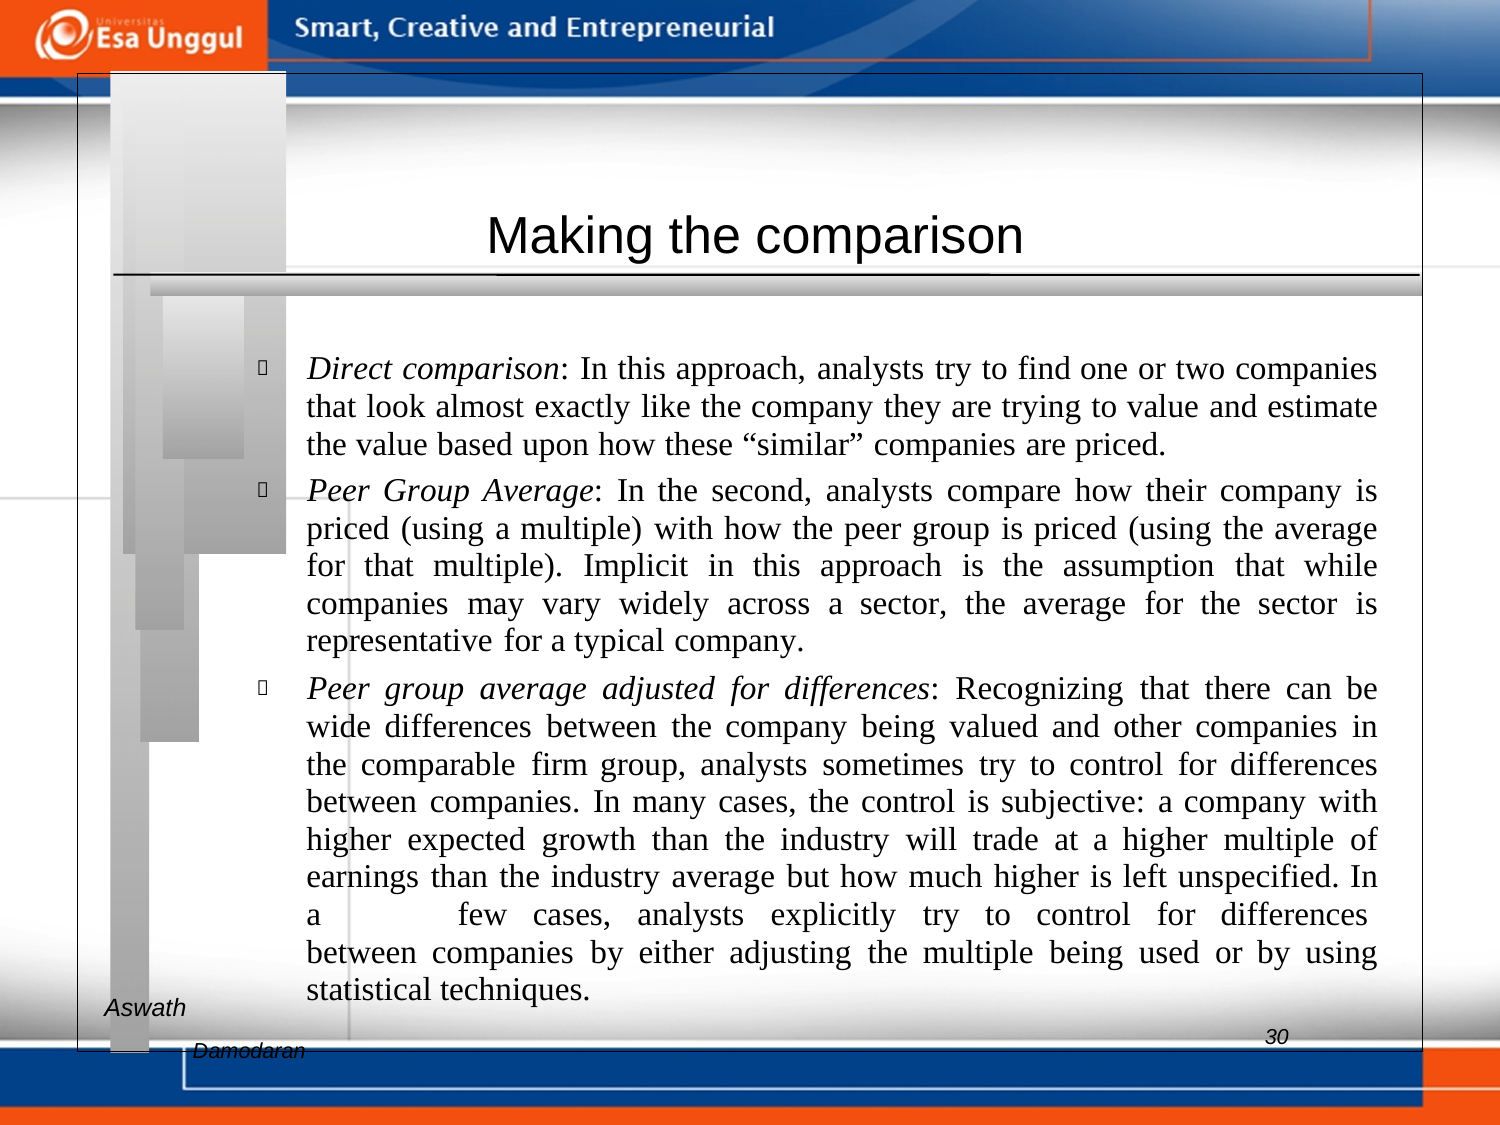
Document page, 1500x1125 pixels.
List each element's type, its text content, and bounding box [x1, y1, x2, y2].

picture [0, 0, 1500, 1125]
text_box Making the comparison  Direct comparison: In this approach, analysts try to find one or two companies that look almost exactly like the company they are trying to value and estimate the value based upon how these “similar” companies are priced.  Peer Group Average: In the second, analysts compare how their company is priced (using a multiple) with how the peer group is priced (using the average for that multiple). Implicit in this approach is the assumption that while companies may vary widely across a sector, the average for the sector is representative for a typical company.  Peer group average adjusted for differences: Recognizing that there can be wide differences between the company being valued and other companies in the comparable firm group, analysts sometimes try to control for differences between companies. In many cases, the control is subjective: a company with higher expected growth than the industry will trade at a higher multiple of earnings than the industry average but how much higher is left unspecified. In a few cases, analysts explicitly try to control for differences between companies by either adjusting the multiple being used or by using statistical techniques. Damodaran 30 [77, 73, 1423, 1052]
